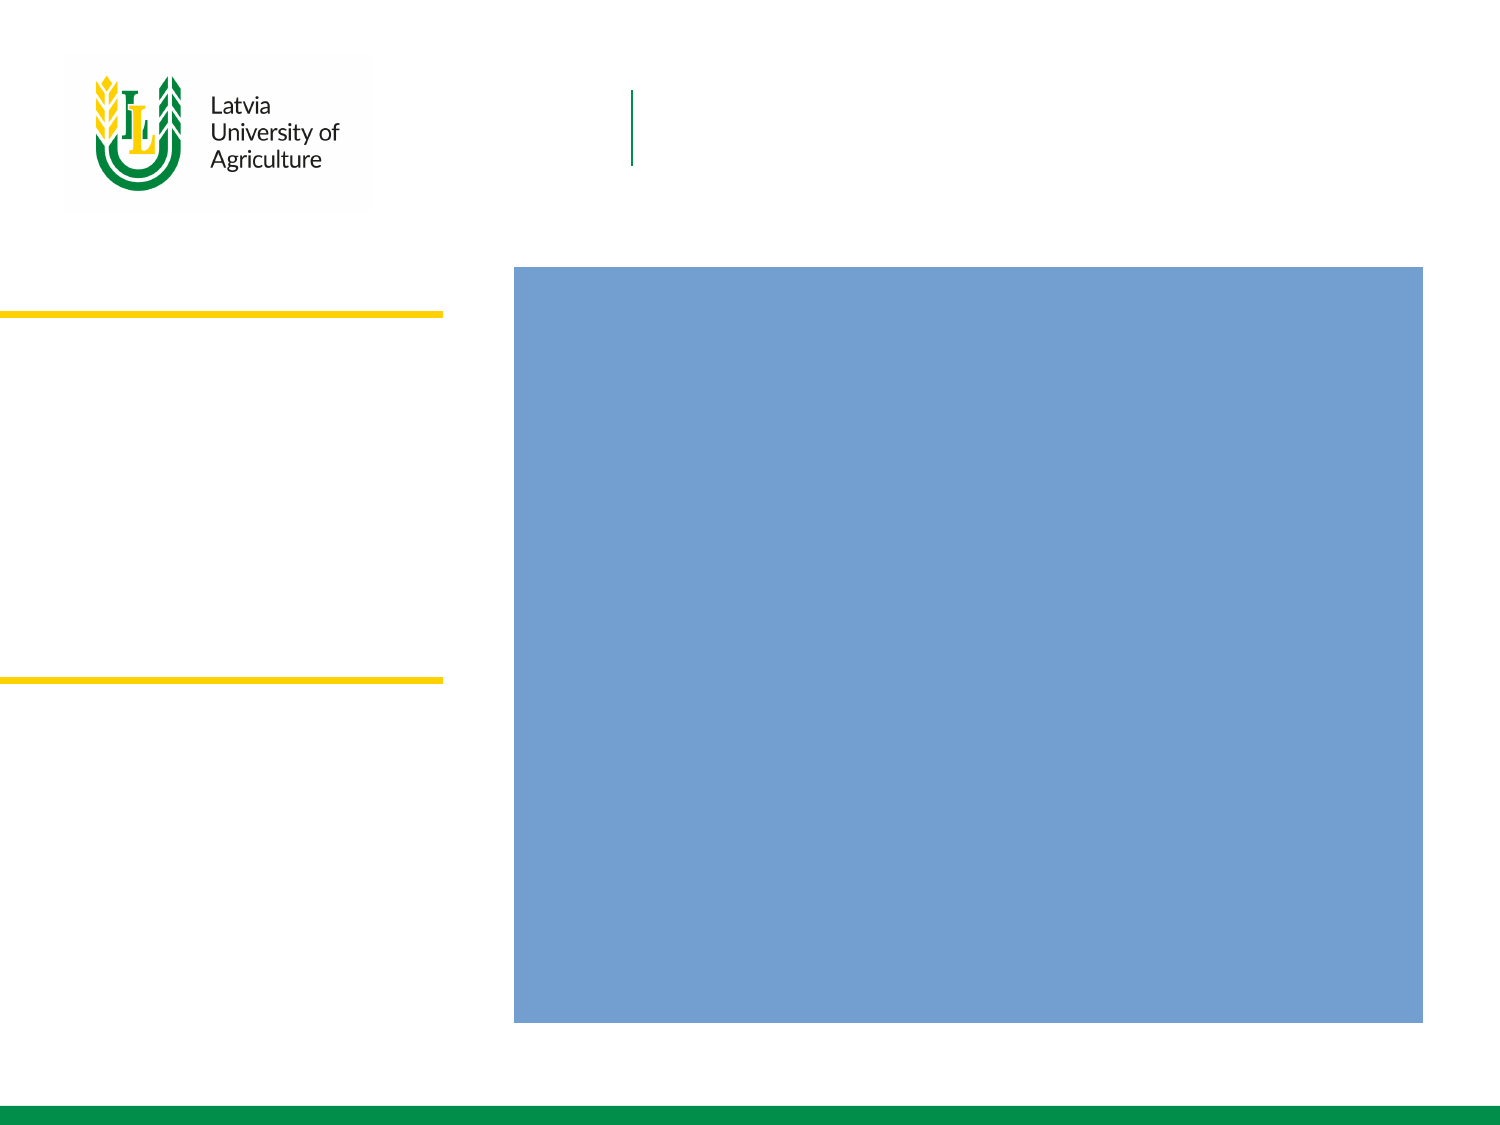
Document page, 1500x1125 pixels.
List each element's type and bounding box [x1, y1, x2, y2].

picture [64, 54, 372, 212]
